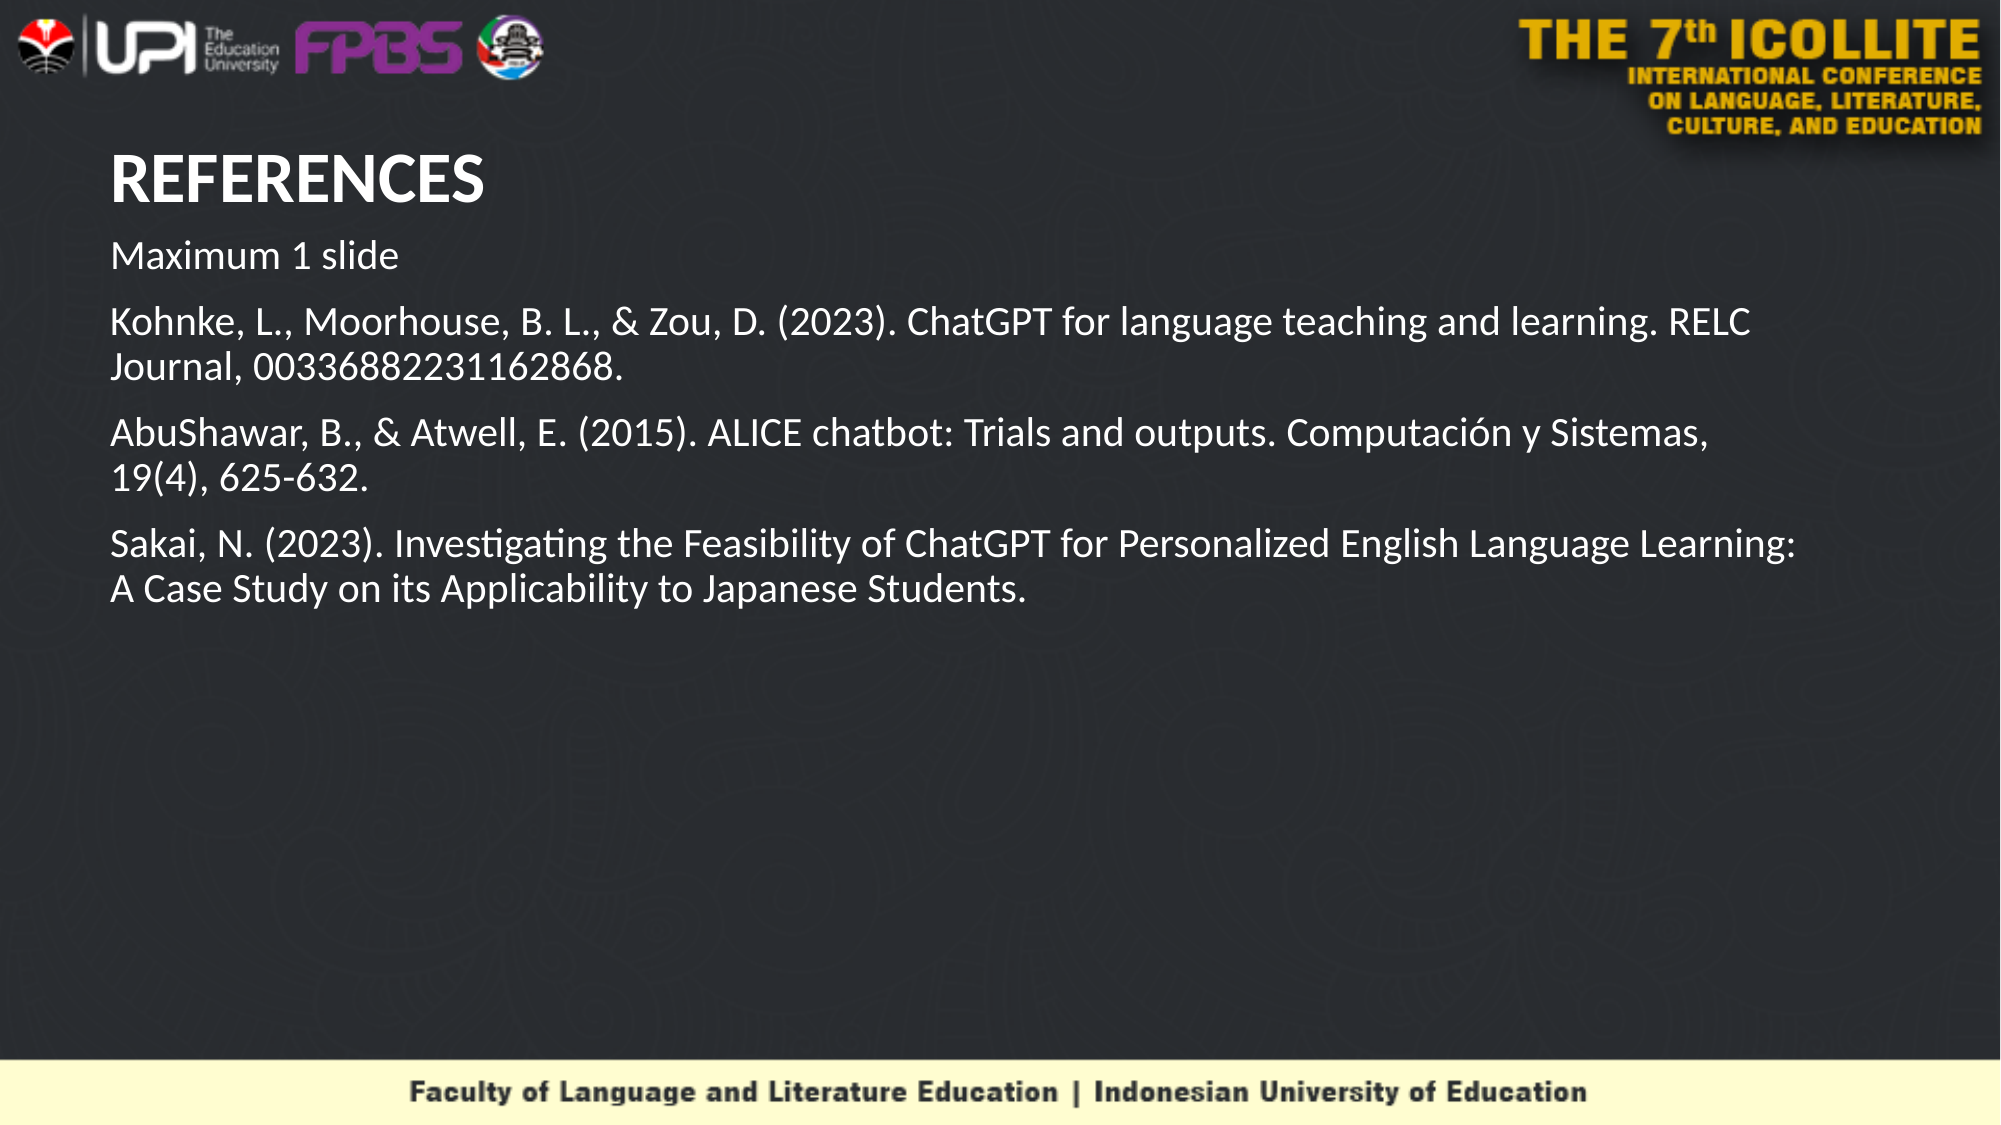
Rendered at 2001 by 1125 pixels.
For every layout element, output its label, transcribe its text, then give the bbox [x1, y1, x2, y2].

list Maximum 1 slide Kohnke, L., Moorhouse, B. L., & Zou, D. (2023). ChatGPT for language teaching and learning. RELC Journal, 00336882231162868. AbuShawar, B., & Atwell, E. (2015). ALICE chatbot: Trials and outputs. Computación y Sistemas, 19(4), 625-632. Sakai, N. (2023). Investigating the Feasibility of ChatGPT for Personalized English Language Learning: A Case Study on its Applicability to Japanese Students. [95, 225, 1821, 940]
title REFERENCES [95, 131, 1821, 225]
picture [0, 0, 2001, 1125]
